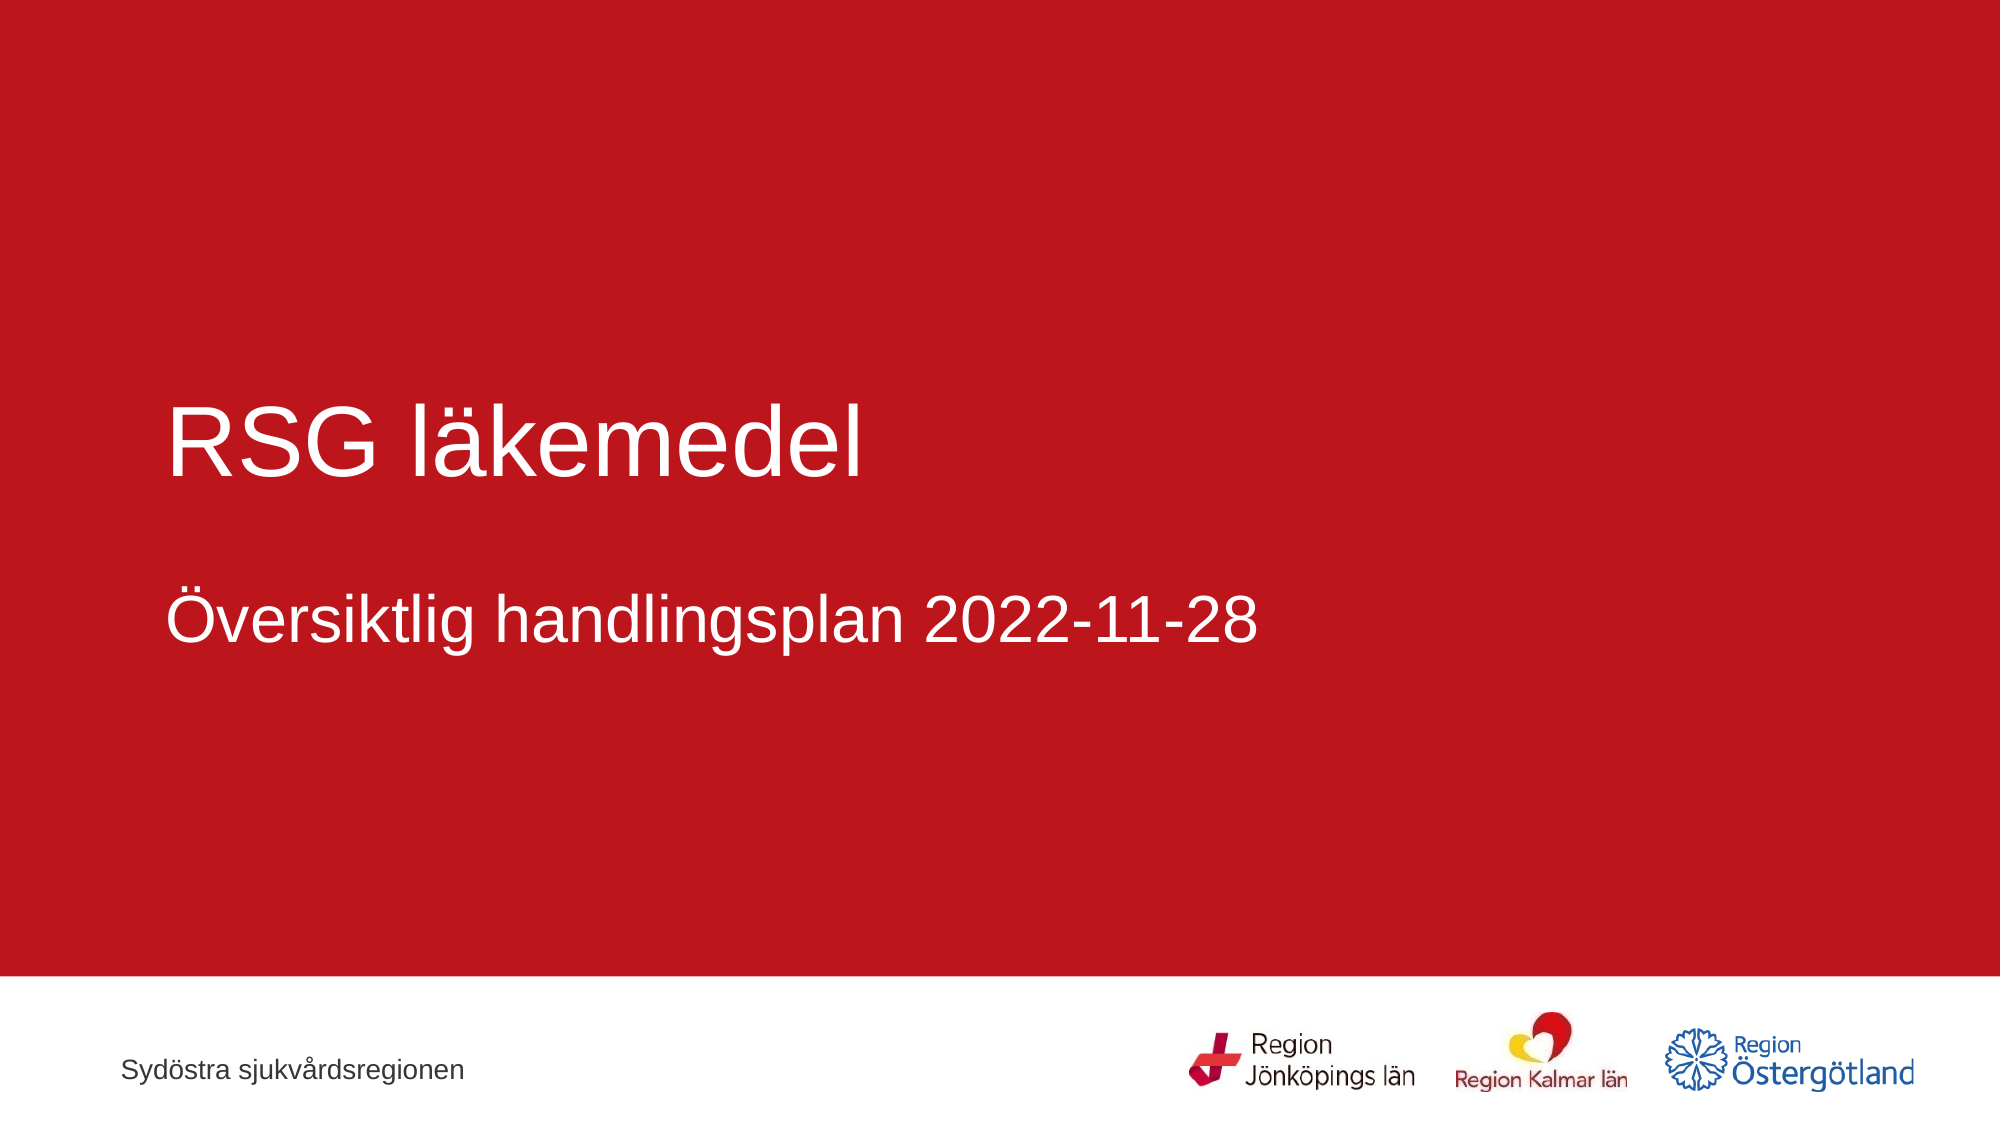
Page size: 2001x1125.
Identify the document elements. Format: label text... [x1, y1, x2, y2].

picture [1665, 1028, 1914, 1092]
picture [1189, 1028, 1415, 1092]
picture [1456, 1012, 1627, 1092]
text_box [0, 0, 2000, 978]
title RSG läkemedel Översiktlig handlingsplan 2022-11-28 [150, 349, 1850, 683]
